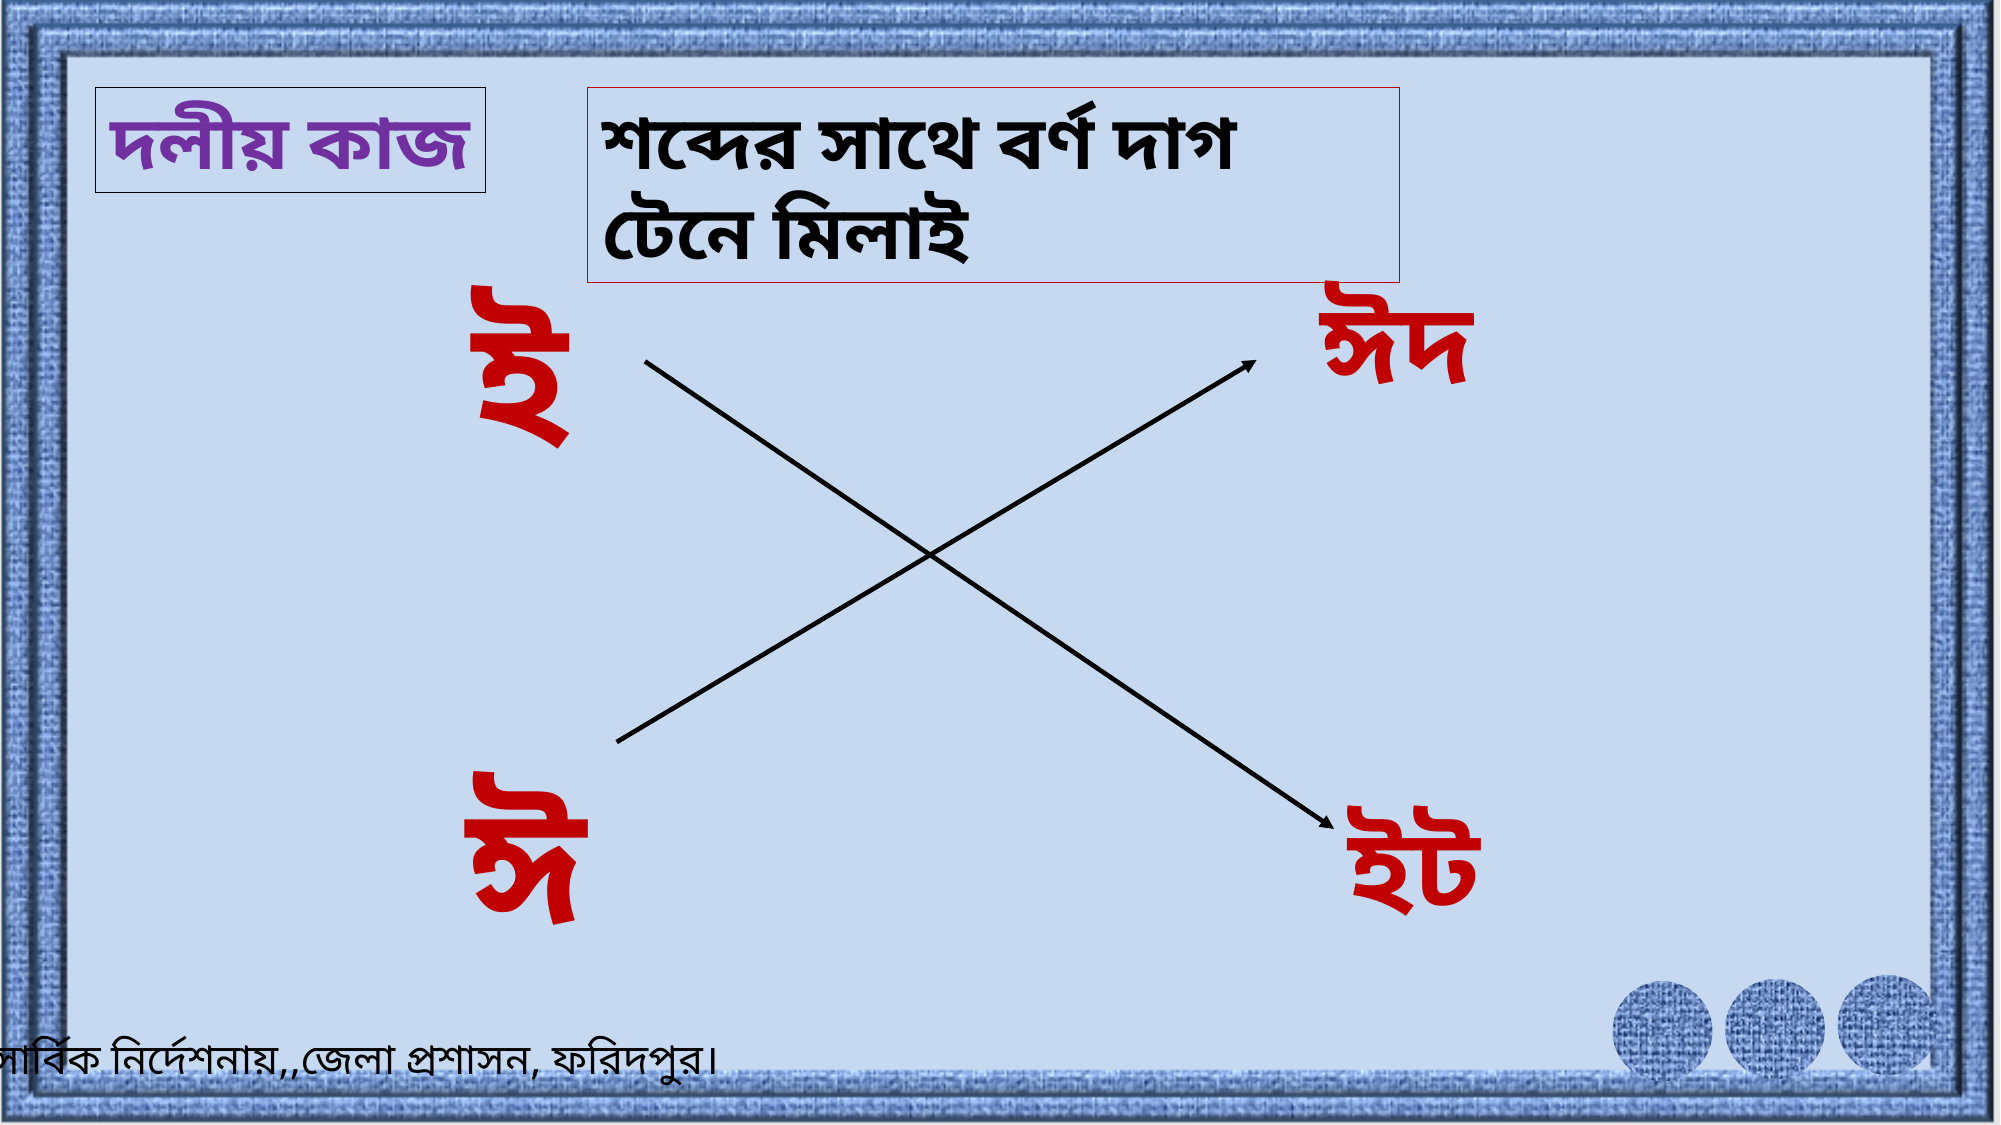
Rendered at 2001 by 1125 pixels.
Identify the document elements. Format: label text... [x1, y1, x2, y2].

text_box দলীয় কাজ [95, 87, 486, 193]
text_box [616, 359, 1257, 743]
picture [48, 1056, 60, 1069]
picture [0, 1051, 12, 1058]
text_box ঈ [451, 749, 617, 965]
text_box ইট [1334, 788, 1624, 939]
picture [0, 0, 2001, 1125]
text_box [644, 361, 1335, 830]
text_box ঈদ [1306, 263, 1567, 414]
picture [73, 1056, 84, 1068]
text_box ই [457, 263, 588, 479]
text_box শব্দের সাথে বর্ণ দাগ টেনে মিলাই [587, 87, 1400, 283]
